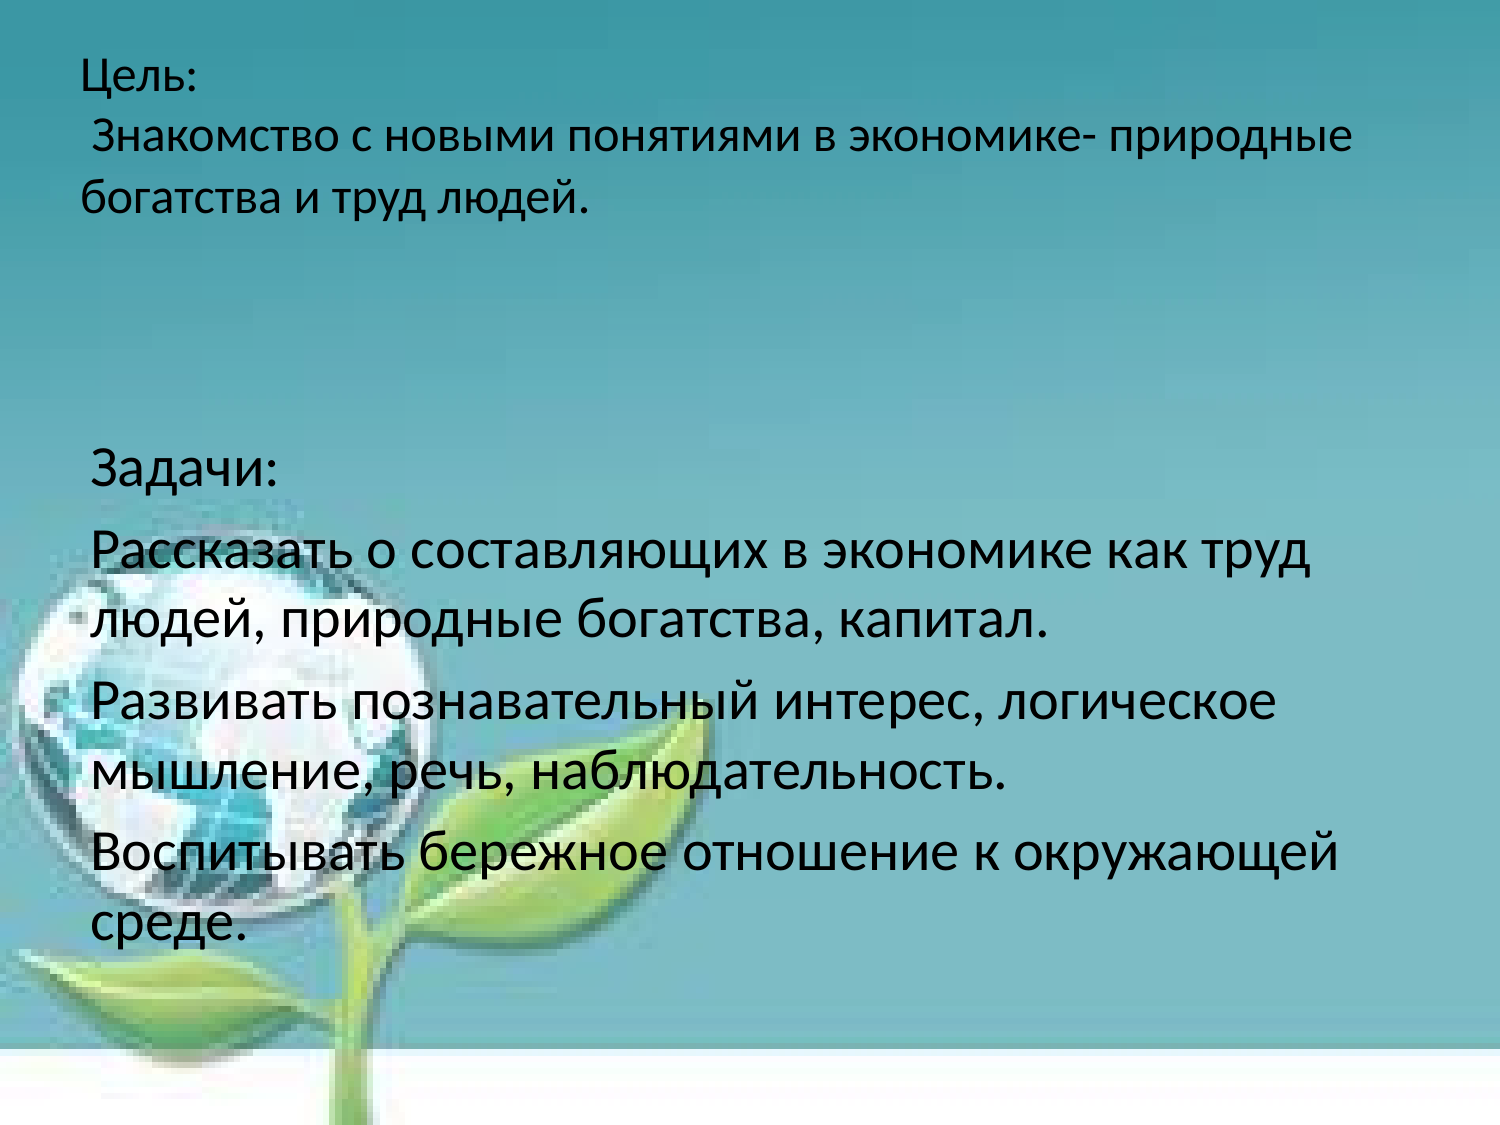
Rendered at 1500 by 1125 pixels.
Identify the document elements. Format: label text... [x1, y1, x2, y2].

title Цель: Знакомство с новыми понятиями в экономике- природные богатства и труд людей. [64, 30, 1451, 421]
list Задачи: Рассказать о составляющих в экономике как труд людей, природные богатства, капитал. Развивать познавательный интерес, логическое мышление, речь, наблюдательность. Воспитывать бережное отношение к окружающей среде. [75, 420, 1425, 1005]
